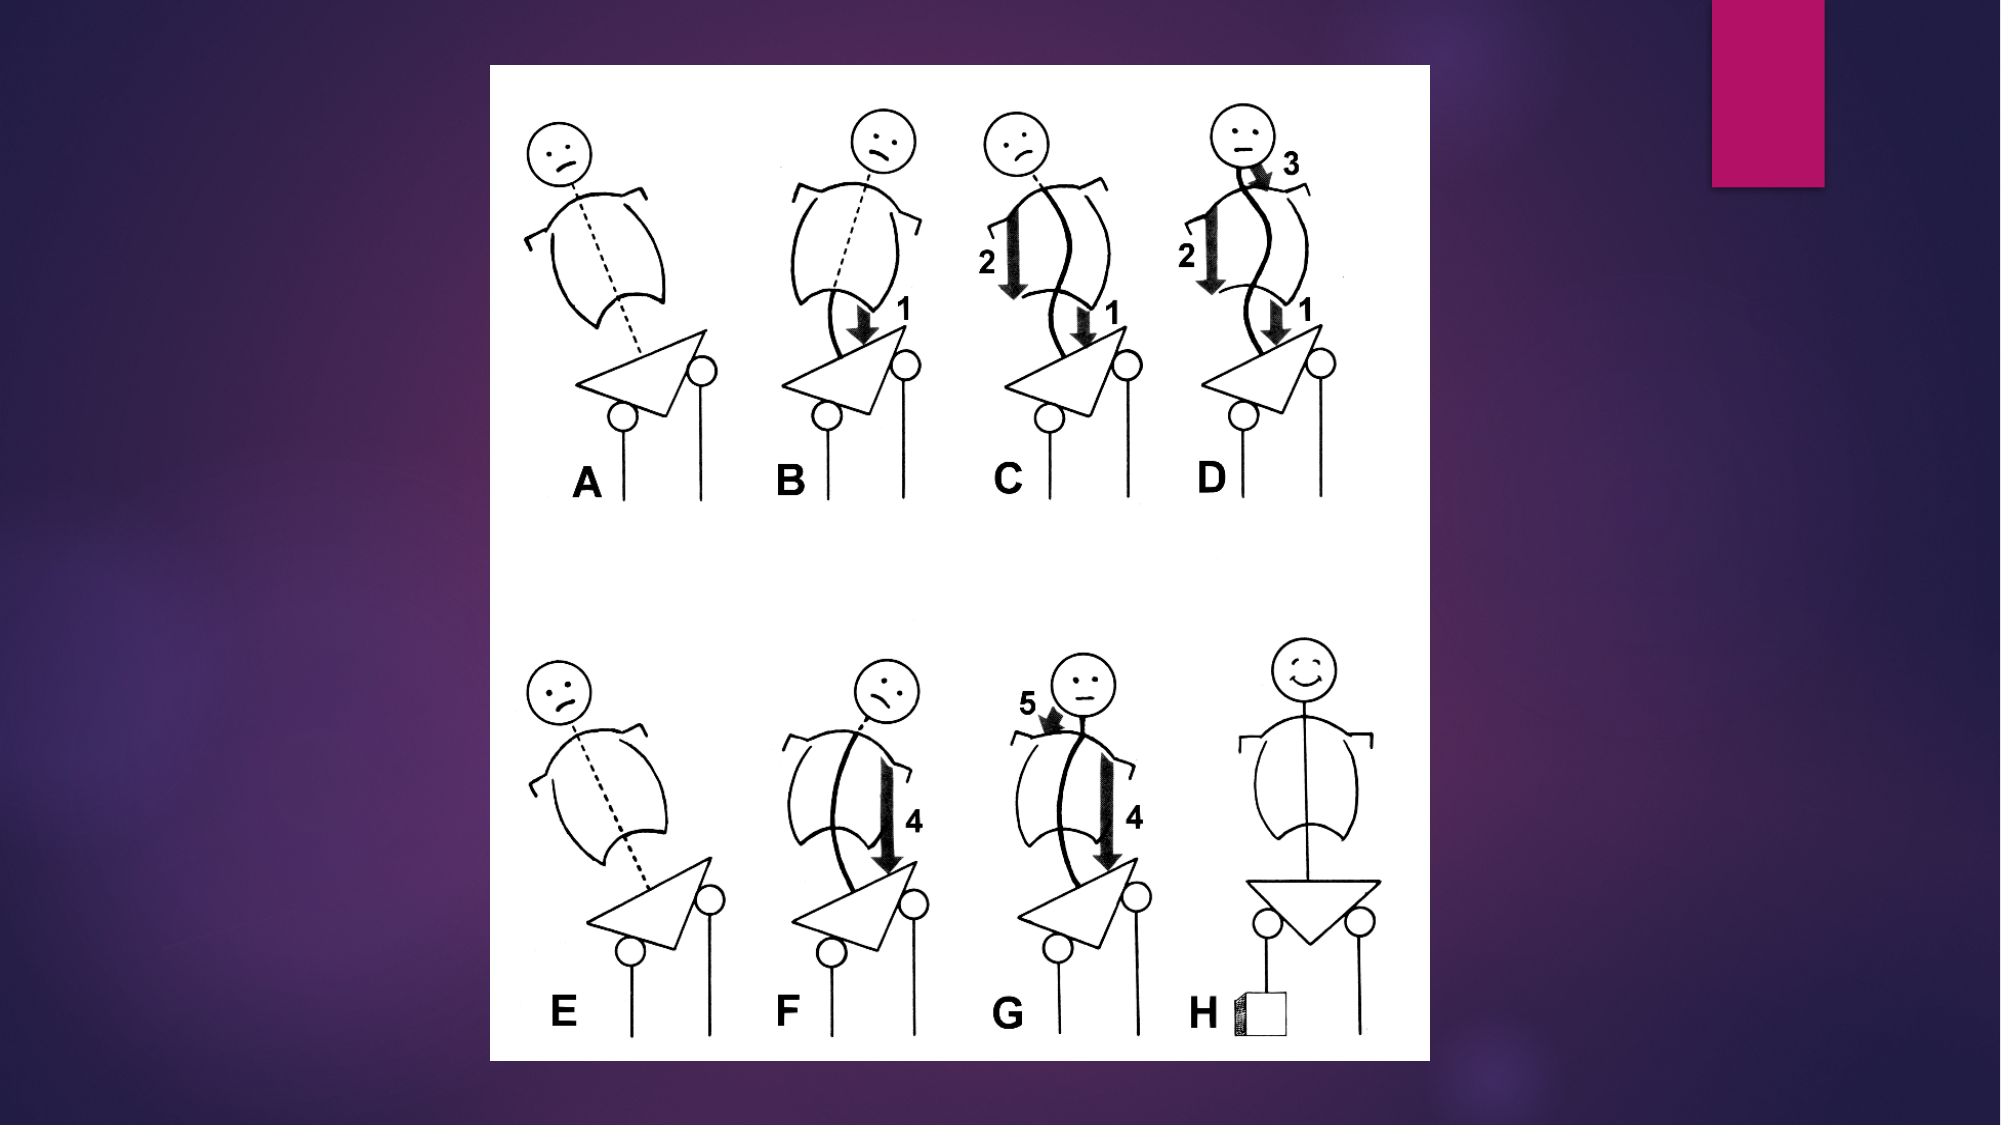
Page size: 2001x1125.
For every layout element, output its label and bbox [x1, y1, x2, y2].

picture [0, 0, 1576, 1125]
